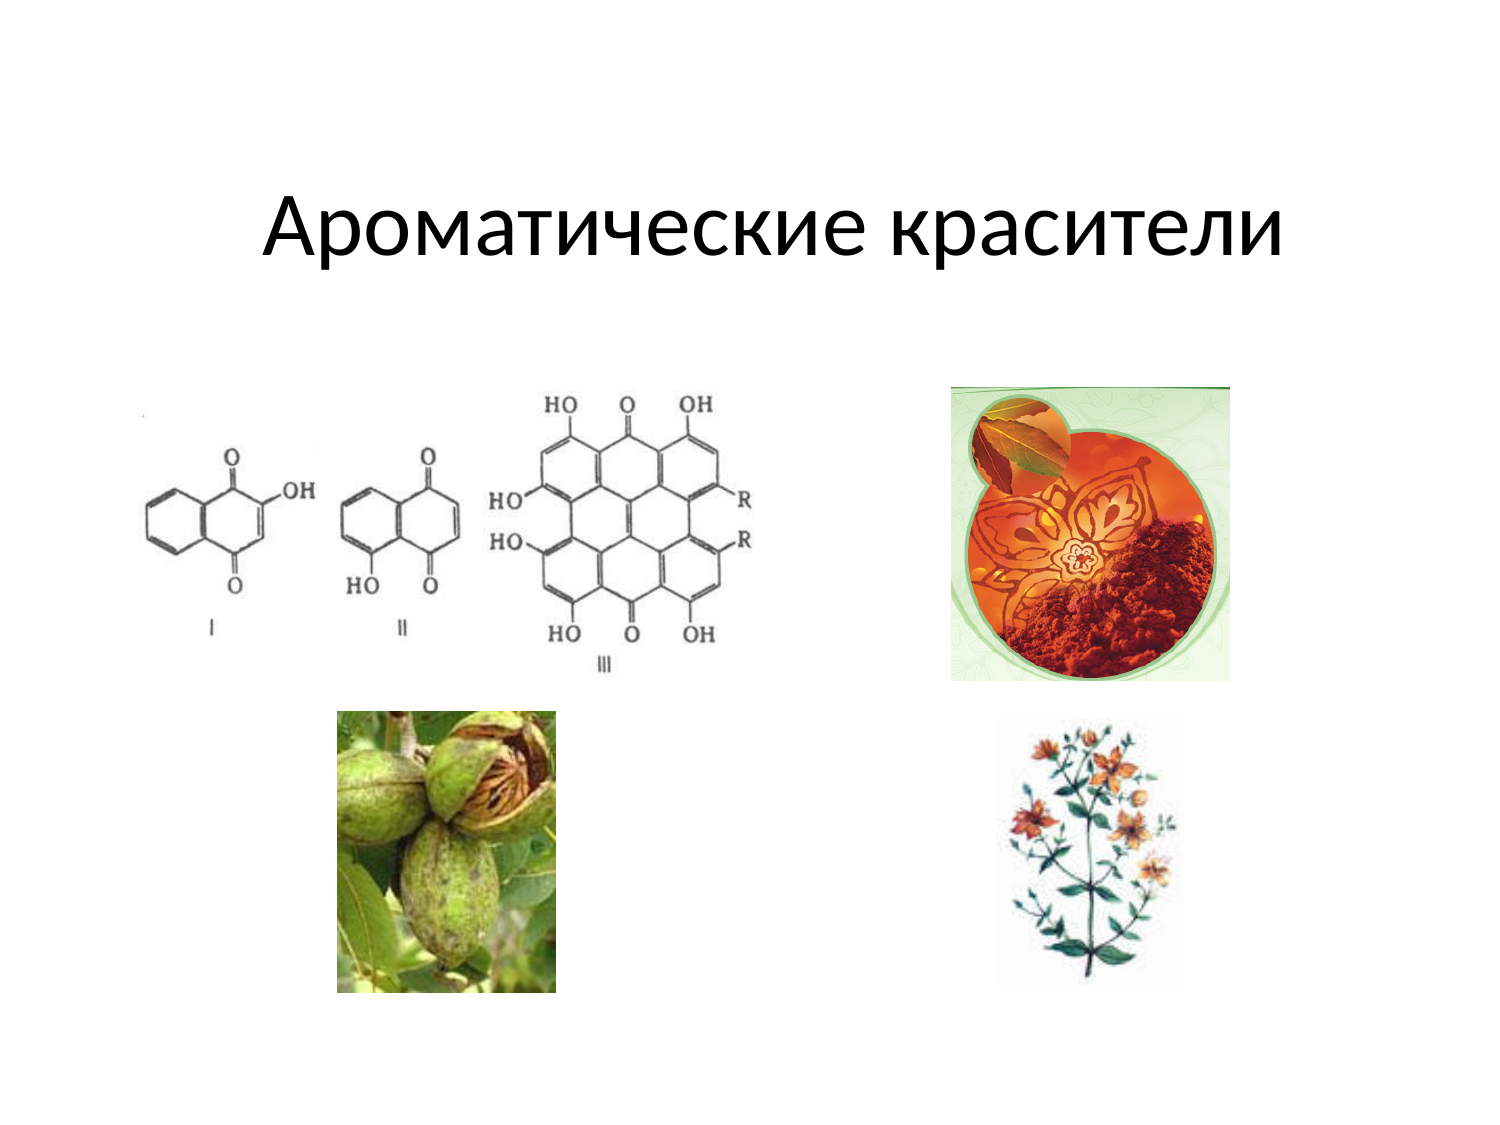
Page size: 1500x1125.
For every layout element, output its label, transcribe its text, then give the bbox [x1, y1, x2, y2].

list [137, 390, 757, 678]
title Ароматические красители [125, 125, 1425, 313]
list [996, 718, 1185, 986]
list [336, 710, 557, 993]
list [950, 387, 1230, 681]
